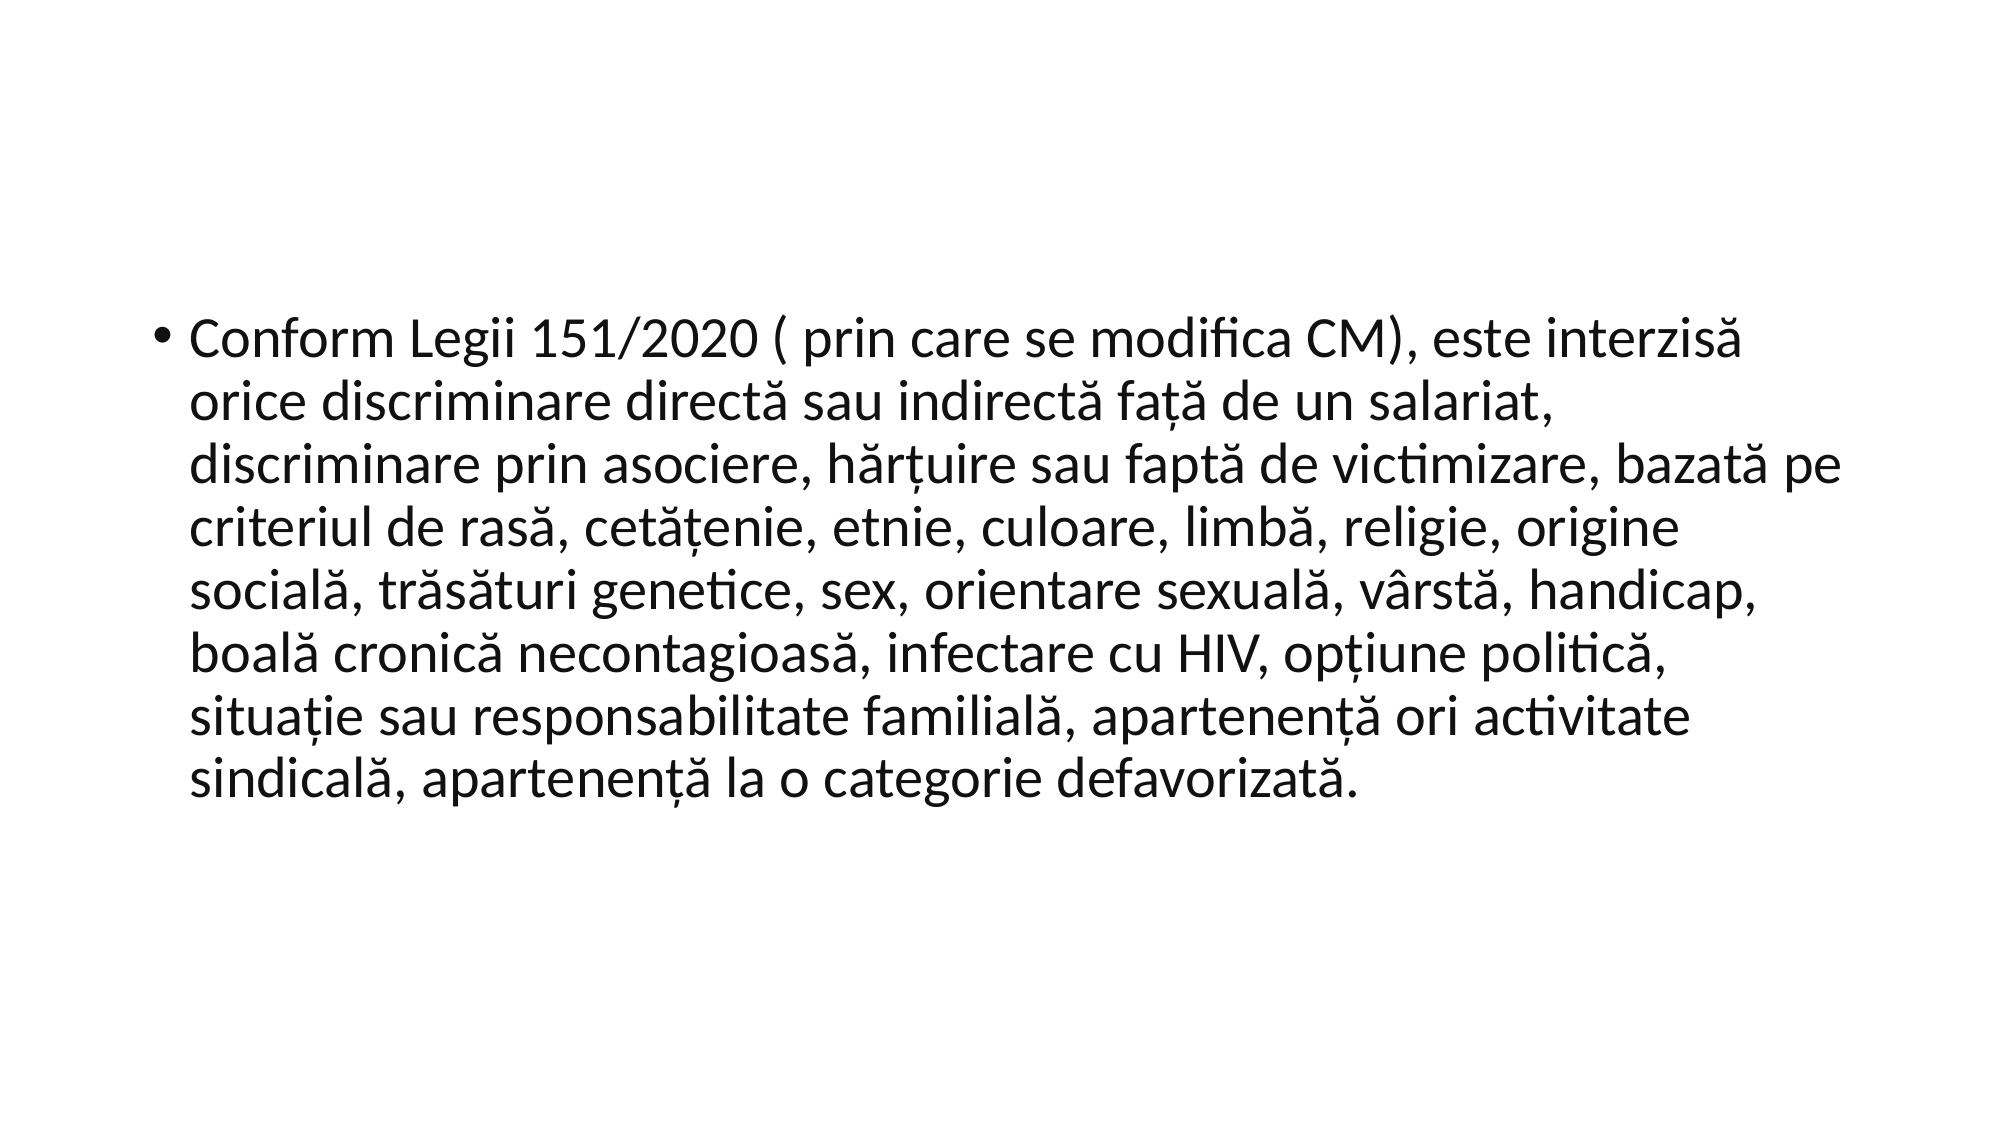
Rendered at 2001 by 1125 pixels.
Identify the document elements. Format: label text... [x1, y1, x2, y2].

list Conform Legii 151/2020 ( prin care se modifica CM), este interzisă orice discriminare directă sau indirectă față de un salariat, discriminare prin asociere, hărțuire sau faptă de victimizare, bazată pe criteriul de rasă, cetățenie, etnie, culoare, limbă, religie, origine socială, trăsături genetice, sex, orientare sexuală, vârstă, handicap, boală cronică necontagioasă, infectare cu HIV, opțiune politică, situație sau responsabilitate familială, apartenență ori activitate sindicală, apartenență la o categorie defavorizată. [137, 299, 1863, 1014]
